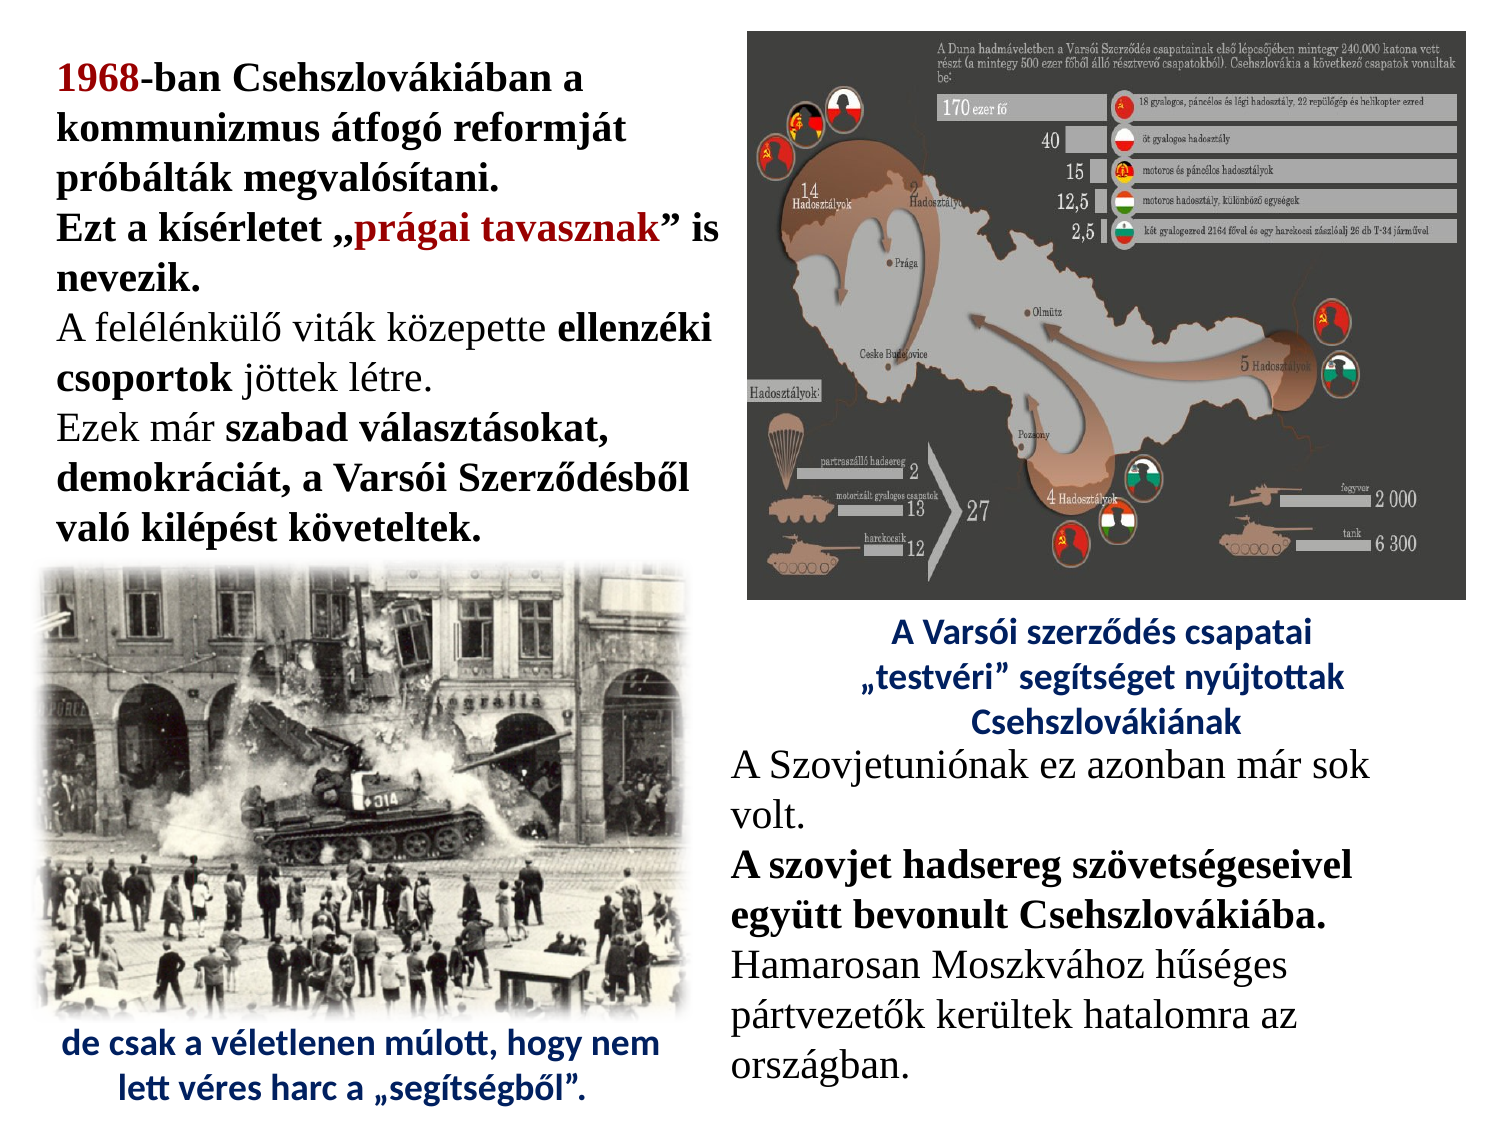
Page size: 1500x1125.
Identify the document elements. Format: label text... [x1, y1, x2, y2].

text_box de csak a véletlenen múlott, hogy nem lett véres harc a „segítségből”. [46, 1032, 676, 1115]
picture [29, 556, 694, 1024]
text_box 1968-ban Csehszlovákiában a kommunizmus átfogó reformját próbálták megvalósítani. Ezt a kísérletet ,,prágai tavasznak” is nevezik. A felélénkülő viták közepette ellenzéki csoportok jöttek létre. Ezek már szabad választásokat, demokráciát, a Varsói Szerződésből való kilépést követeltek. [41, 42, 742, 558]
text_box A Varsói szerződés csapatai „testvéri” segítséget nyújtottak Csehszlovákiának [844, 608, 1369, 750]
text_box A Szovjetuniónak ez azonban már sok volt. A szovjet hadsereg szövetségeseivel együtt bevonult Csehszlovákiába. Hamarosan Moszkvához hűséges pártvezetők kerültek hatalomra az országban. [715, 729, 1466, 1095]
picture [747, 31, 1467, 600]
